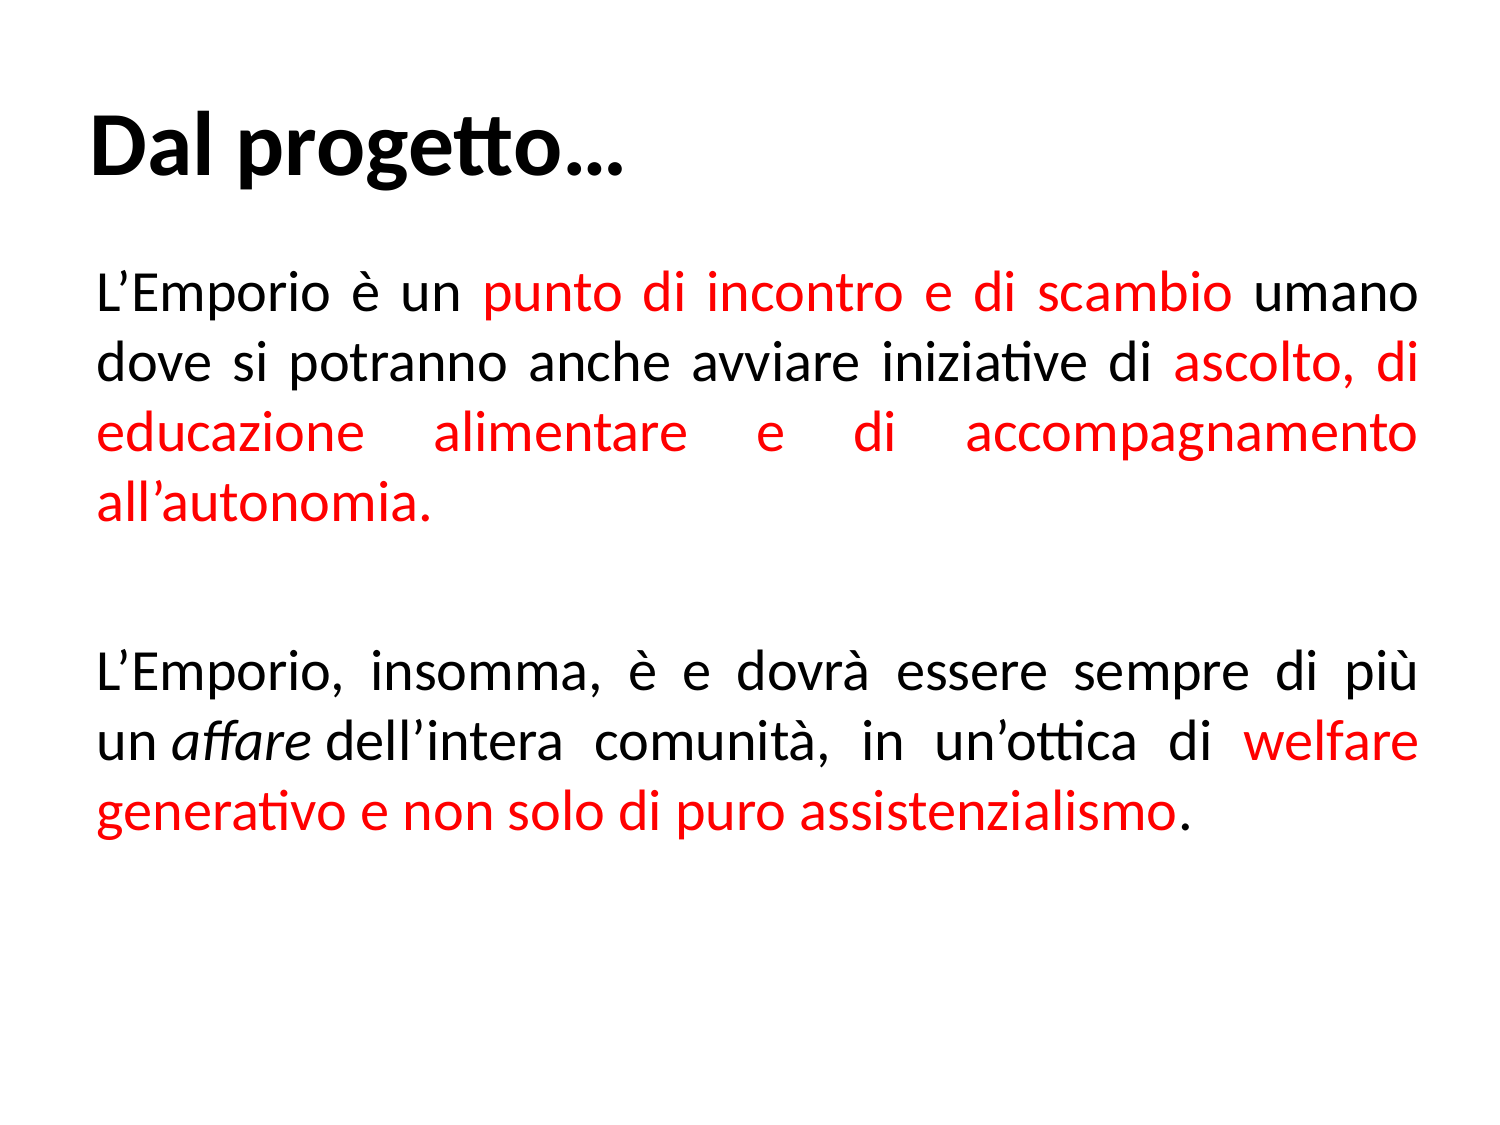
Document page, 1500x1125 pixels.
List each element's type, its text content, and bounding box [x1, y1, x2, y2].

text_box L’Emporio è un punto di incontro e di scambio umano dove si potranno anche avviare iniziative di ascolto, di educazione alimentare e di accompagnamento all’autonomia. L’Emporio, insomma, è e dovrà essere sempre di più un affare dell’intera comunità, in un’ottica di welfare generativo e non solo di puro assistenzialismo. [81, 246, 1435, 1074]
text_box Dal progetto… [74, 45, 1425, 233]
